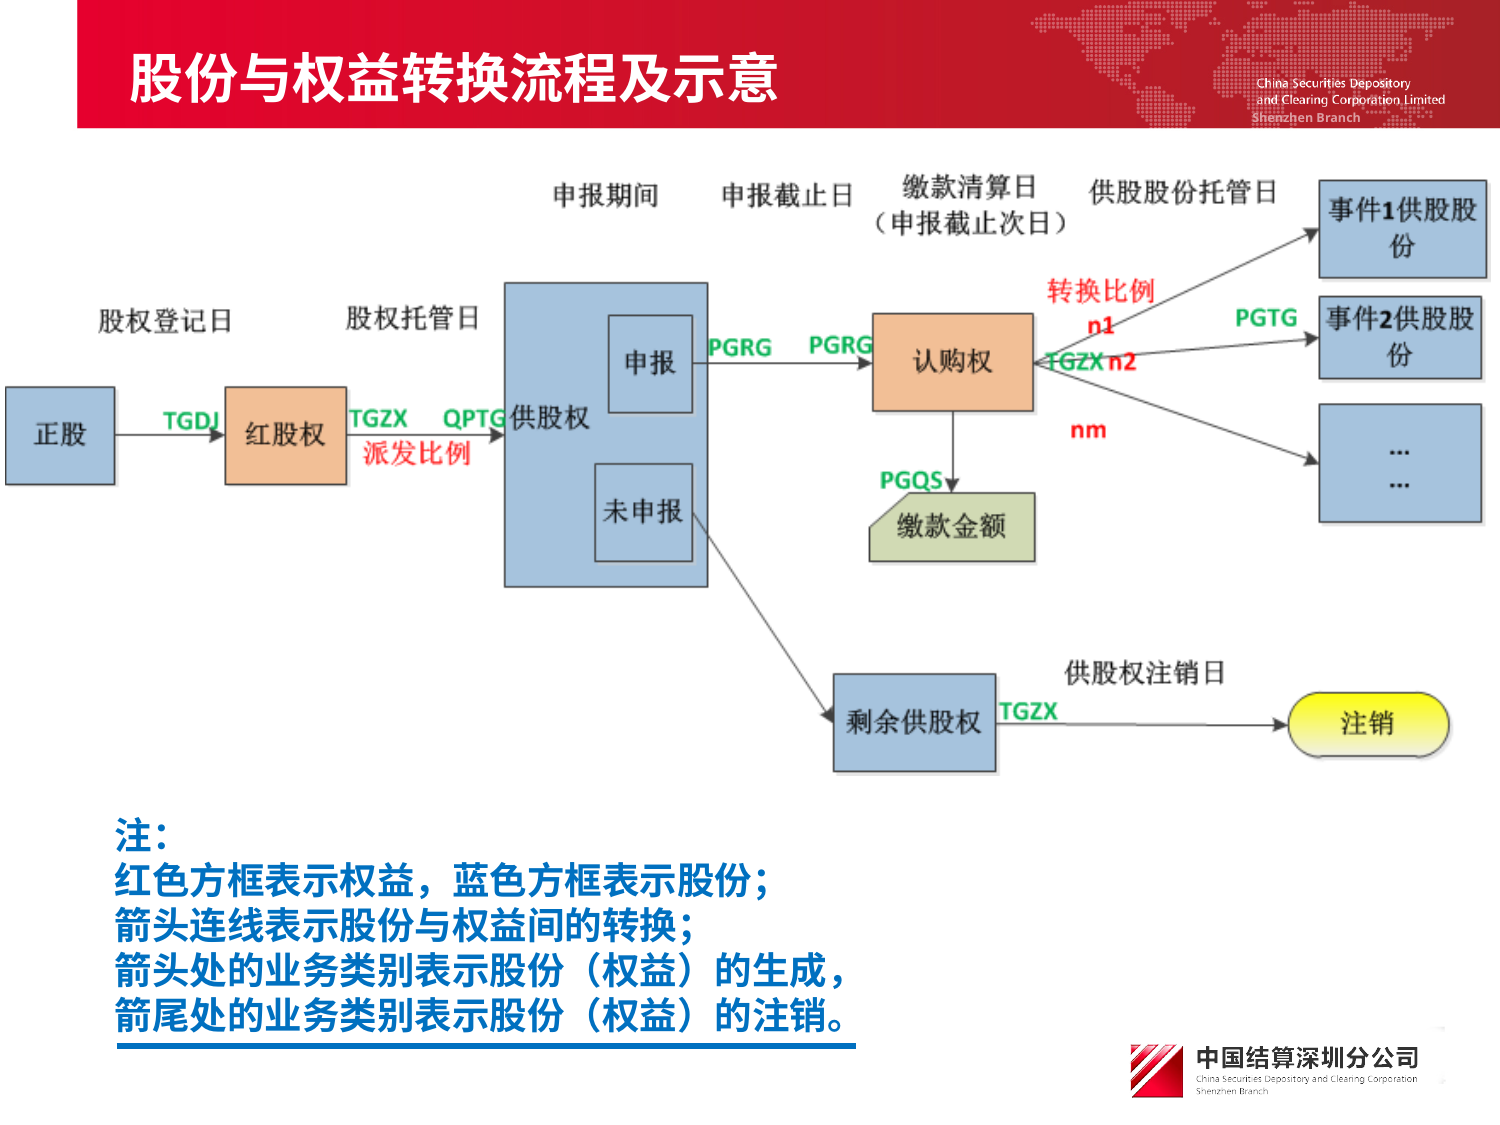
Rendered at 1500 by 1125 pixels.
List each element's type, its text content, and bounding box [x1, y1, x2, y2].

title 股份与权益转换流程及示意 [115, 12, 1241, 142]
text_box 注： 红色方框表示权益，蓝色方框表示股份； 箭头连线表示股份与权益间的转换； 箭头处的业务类别表示股份（权益）的生成， 箭尾处的业务类别表示股份（权益）的注销。 [100, 804, 1046, 1045]
picture [0, 0, 1500, 1125]
